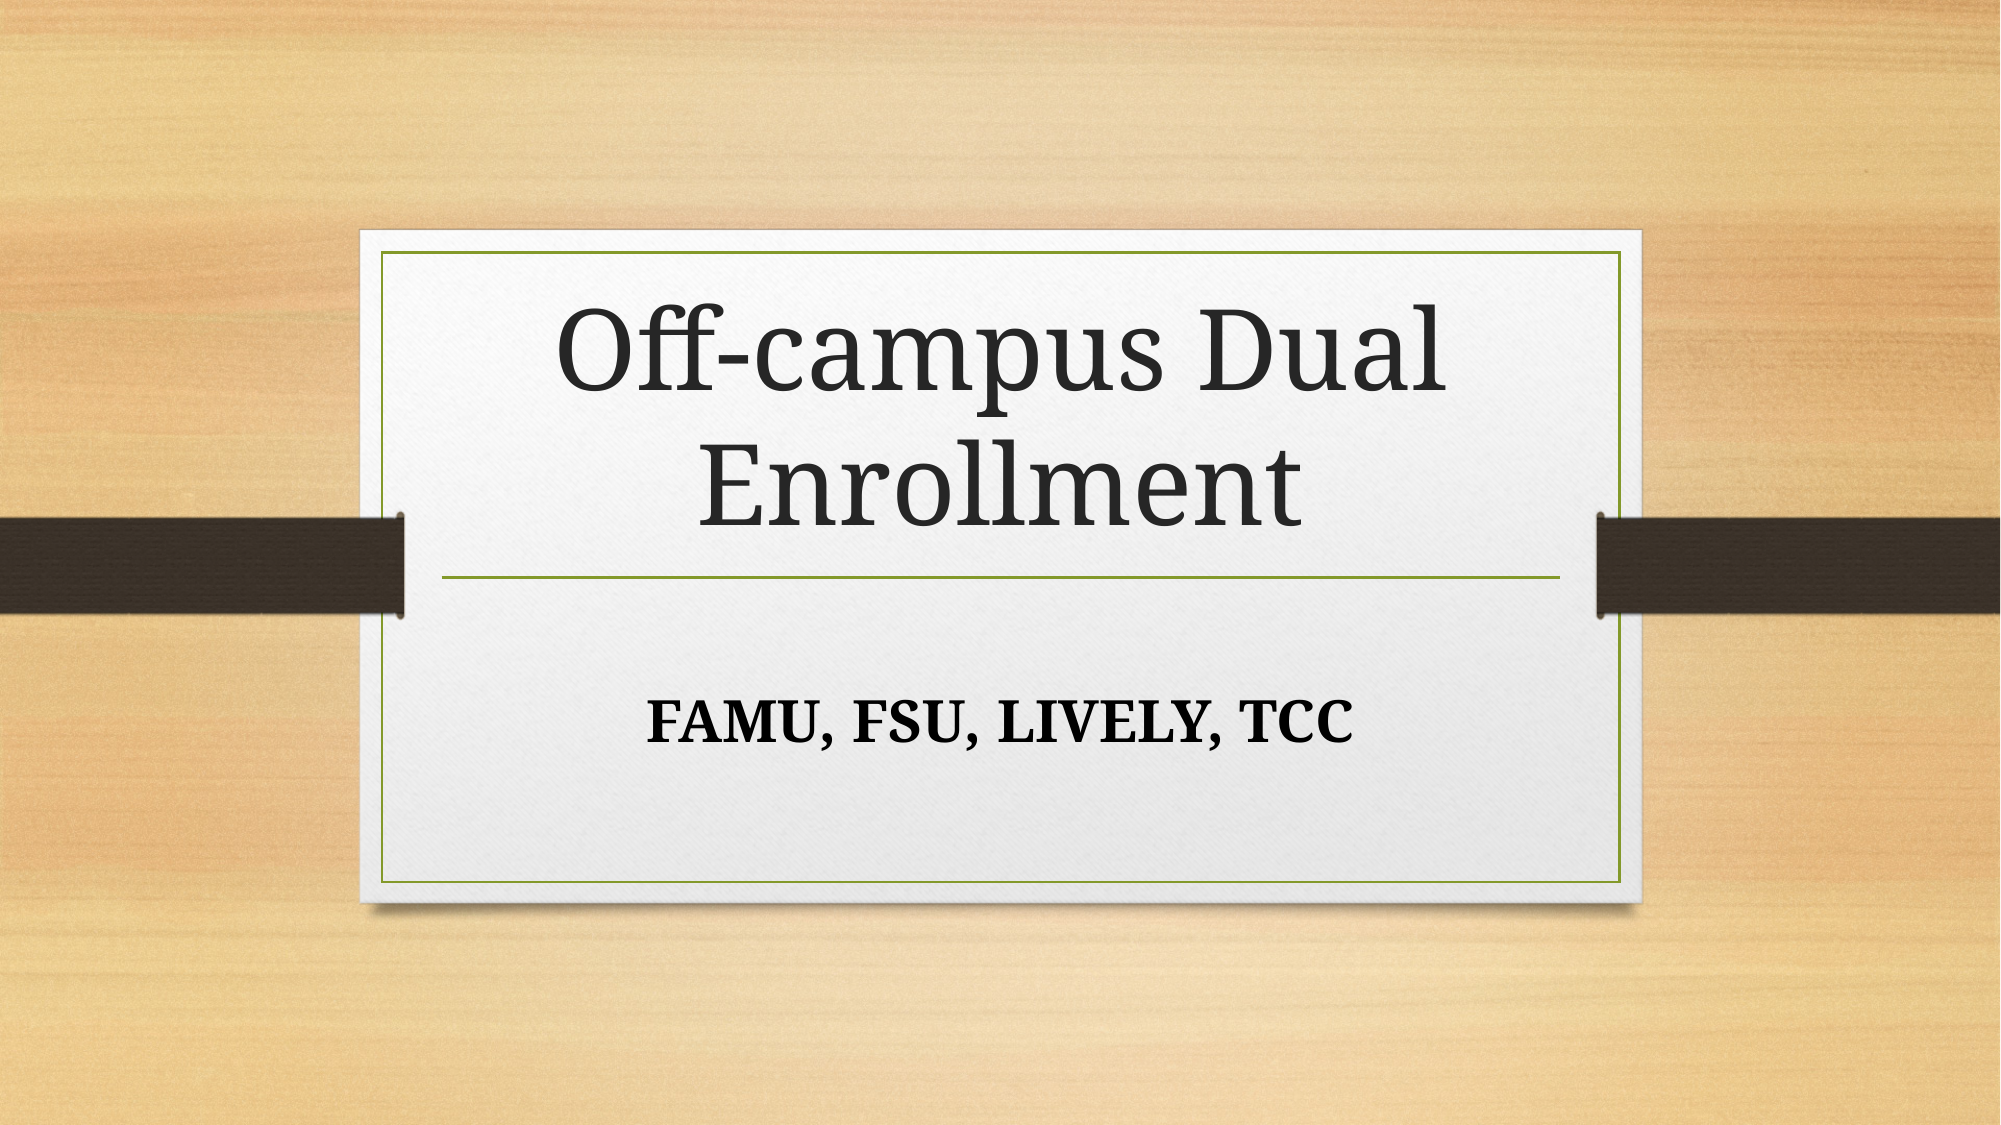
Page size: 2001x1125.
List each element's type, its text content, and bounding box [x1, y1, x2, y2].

title Off-campus Dual Enrollment [441, 306, 1560, 556]
picture [0, 0, 2001, 1125]
subtitle FAMU, FSU, LIVELY, TCC [441, 600, 1560, 817]
